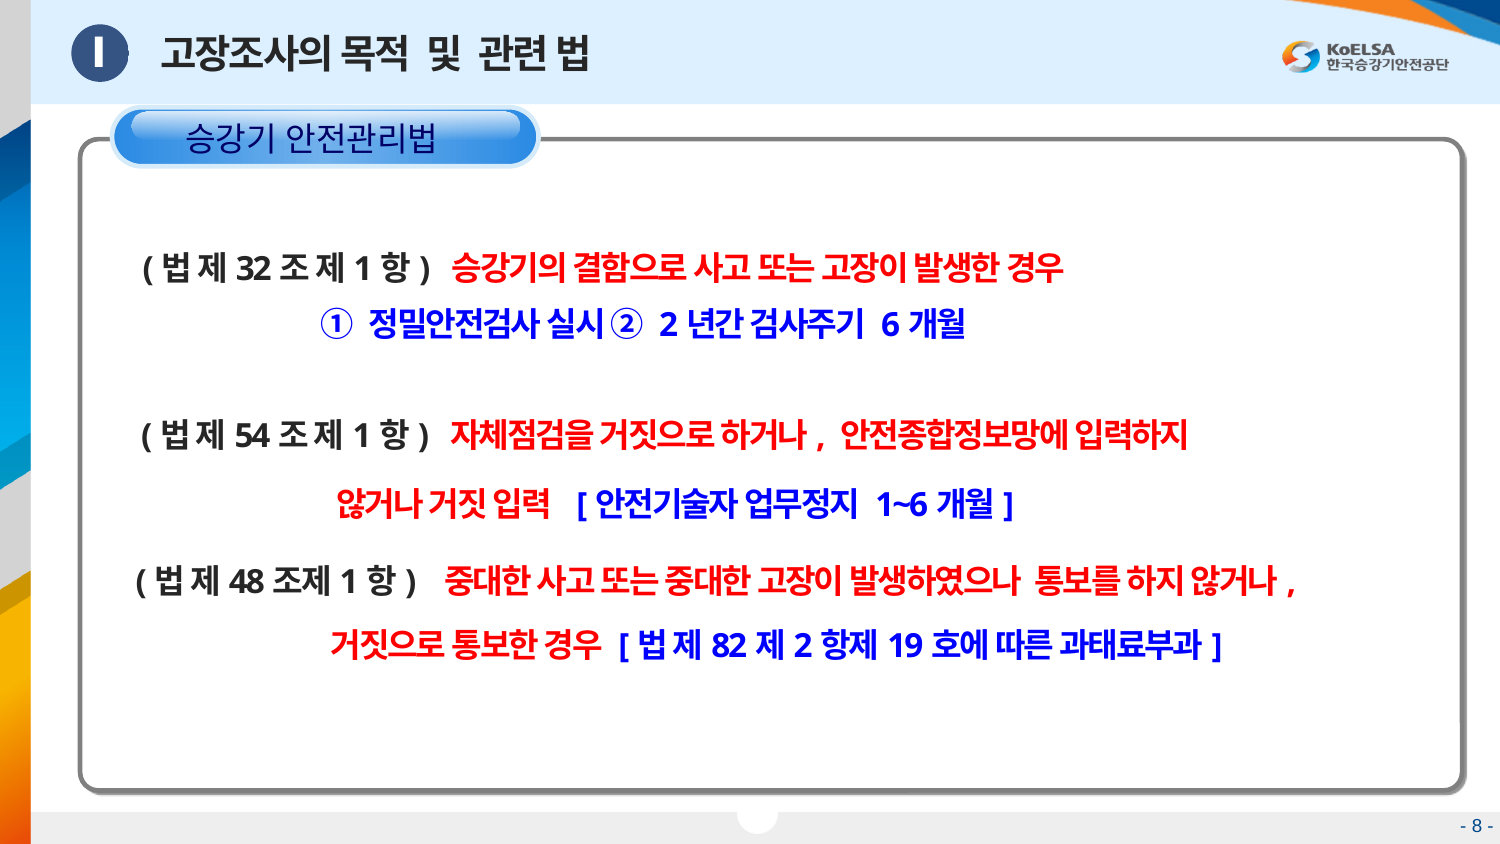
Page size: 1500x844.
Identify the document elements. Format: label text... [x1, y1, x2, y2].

picture [0, 0, 1500, 844]
list (법 제48조제1항) 중대한 사고 또는 중대한 고장이 발생하였으나 통보를 하지 않거나, 거짓으로 통보한 경우 [법 제82제2항제19호에 따른 과태료부과] [112, 572, 1427, 708]
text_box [111, 107, 539, 167]
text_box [71, 21, 621, 85]
list (법 제32조 제1항) 승강기의 결함으로 사고 또는 고장이 발생한 경우 ① 정밀안전검사 실시 ② 2년간 검사주기 6개월 [118, 223, 1434, 359]
text_box [80, 139, 1463, 791]
list (법 제54조 제1항) 자체점검을 거짓으로 하거나, 안전종합정보망에 입력하지 않거나 거짓 입력 [안전기술자 업무정지 1~6개월] [117, 397, 1433, 533]
